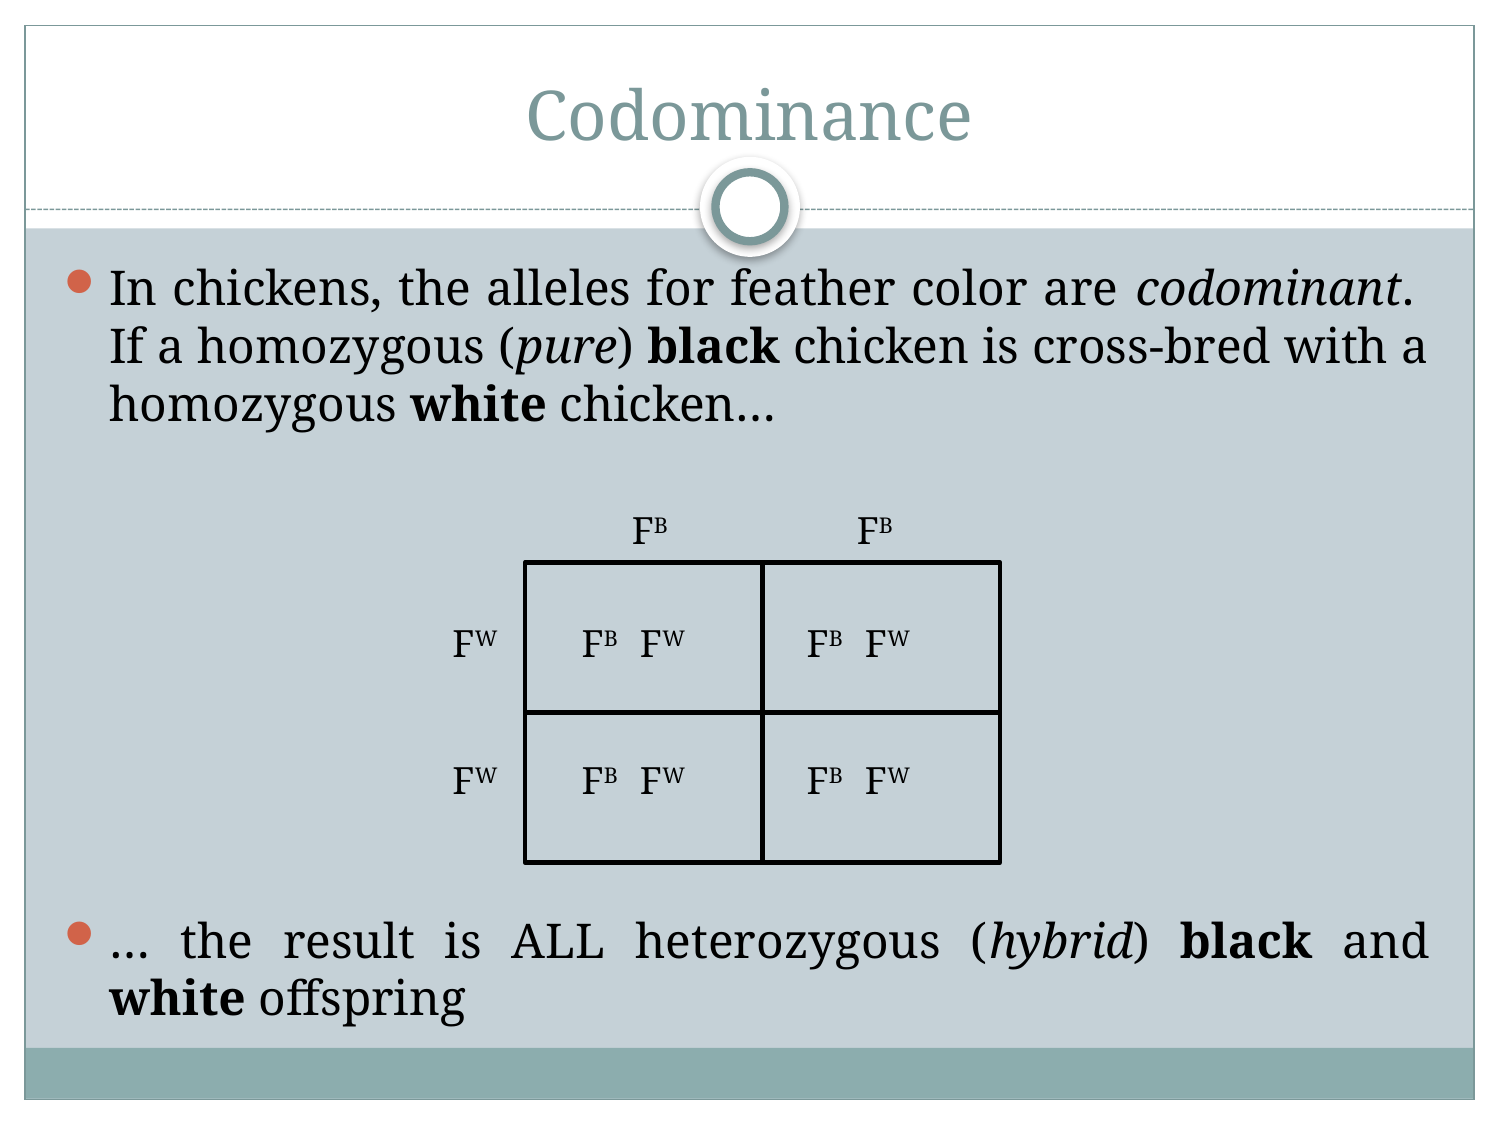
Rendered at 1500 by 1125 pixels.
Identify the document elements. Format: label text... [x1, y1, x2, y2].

list In chickens, the alleles for feather color are codominant. If a homozygous (pure) black chicken is cross-bred with a homozygous white chicken… … the result is ALL heterozygous (hybrid) black and white offspring [49, 250, 1445, 1100]
text_box FB [549, 612, 612, 673]
text_box FW [612, 749, 713, 810]
text_box FB [825, 499, 925, 560]
text_box FB [774, 612, 837, 673]
title Codominance [49, 37, 1450, 162]
text_box FB [549, 749, 612, 810]
text_box FW [425, 612, 525, 673]
text_box [524, 718, 1001, 863]
text_box FW [425, 749, 525, 810]
text_box FW [837, 749, 938, 810]
text_box [524, 561, 1001, 712]
text_box FB [774, 749, 837, 810]
text_box FB [600, 499, 700, 560]
text_box FW [612, 612, 713, 673]
text_box FW [837, 612, 938, 673]
